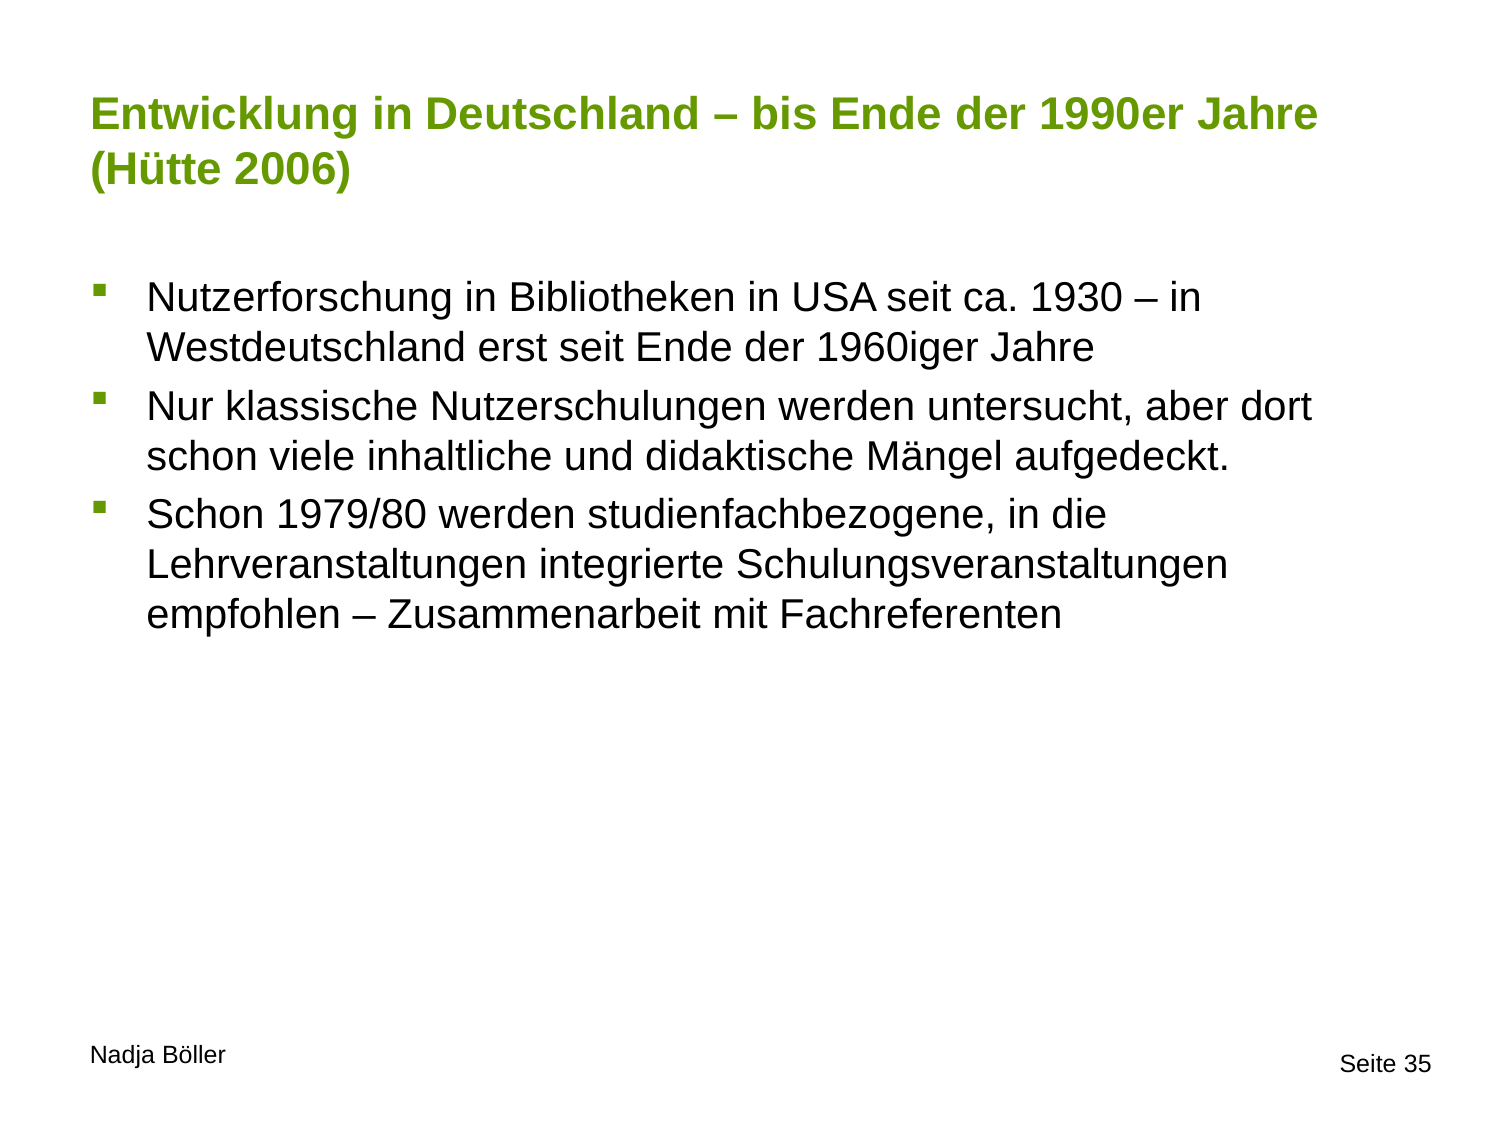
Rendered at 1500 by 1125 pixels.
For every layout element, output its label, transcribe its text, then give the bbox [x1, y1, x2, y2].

title Entwicklung in Deutschland – bis Ende der 1990er Jahre (Hütte 2006) [74, 44, 1426, 233]
slide_number Seite 35 [1096, 1039, 1448, 1118]
list Nutzerforschung in Bibliotheken in USA seit ca. 1930 – in Westdeutschland erst seit Ende der 1960iger Jahre Nur klassische Nutzerschulungen werden untersucht, aber dort schon viele inhaltliche und didaktische Mängel aufgedeckt. Schon 1979/80 werden studienfachbezogene, in die Lehrveranstaltungen integrierte Schulungsveranstaltungen empfohlen – Zusammenarbeit mit Fachreferenten [74, 262, 1426, 1006]
